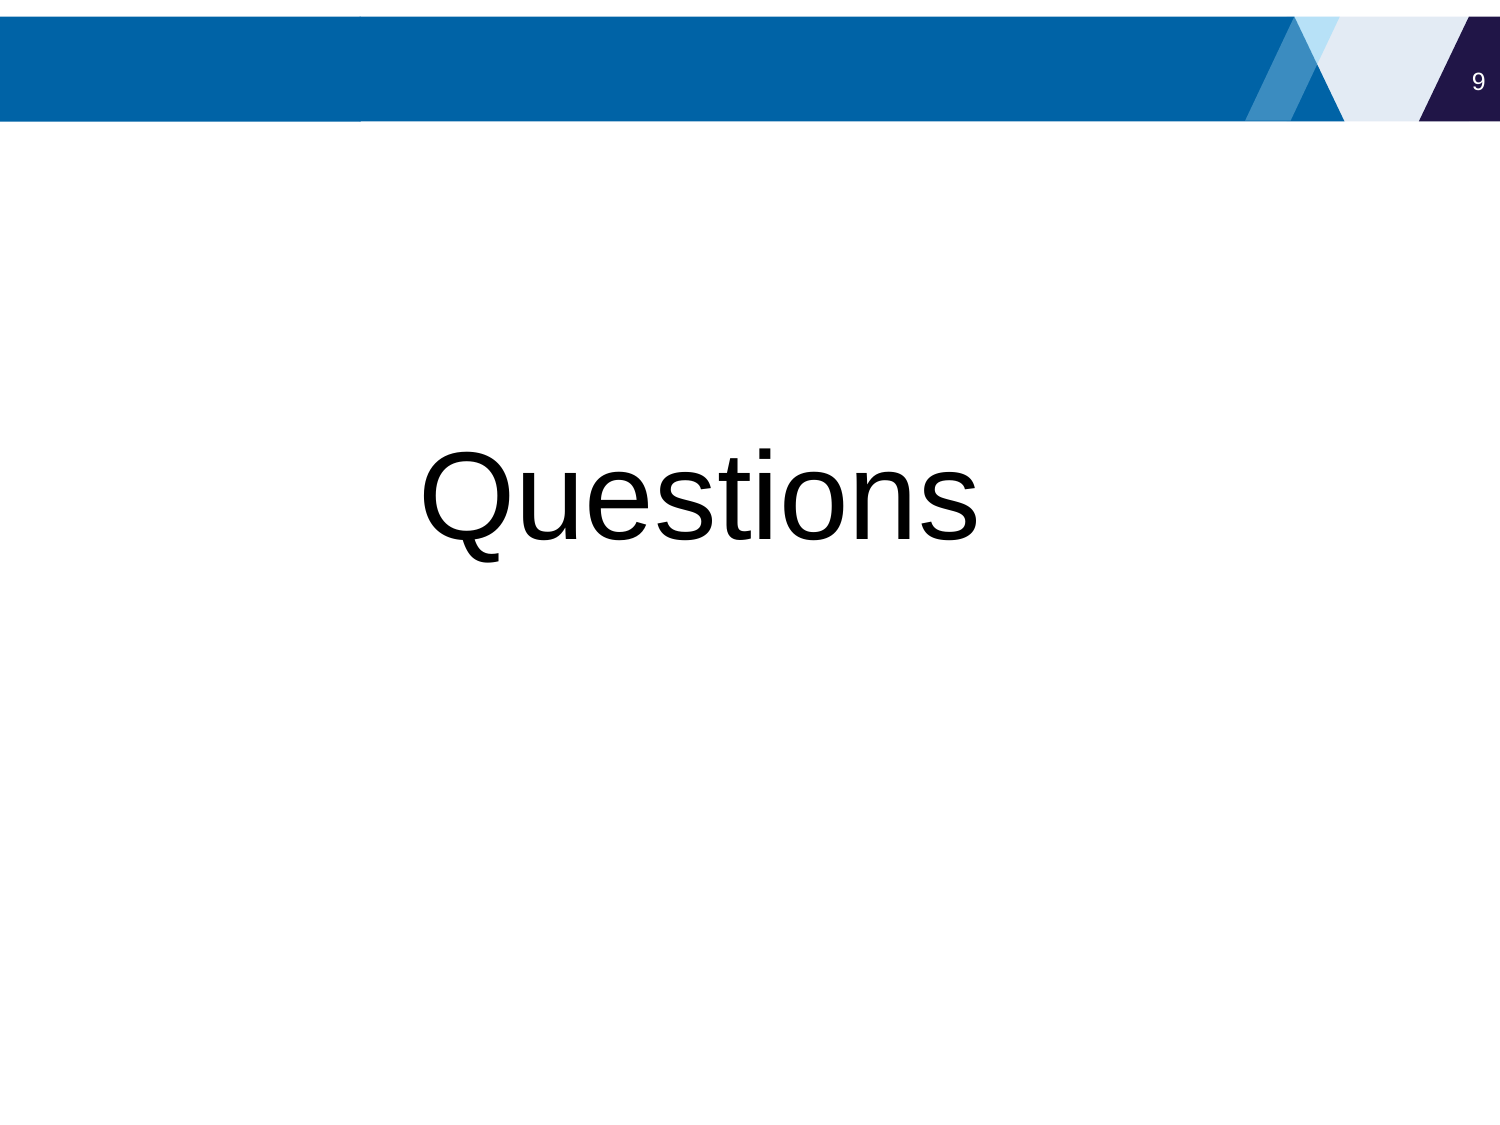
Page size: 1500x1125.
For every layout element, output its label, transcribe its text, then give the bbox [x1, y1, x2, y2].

slide_number 8 [1437, 50, 1500, 111]
text_box Questions [403, 407, 997, 572]
